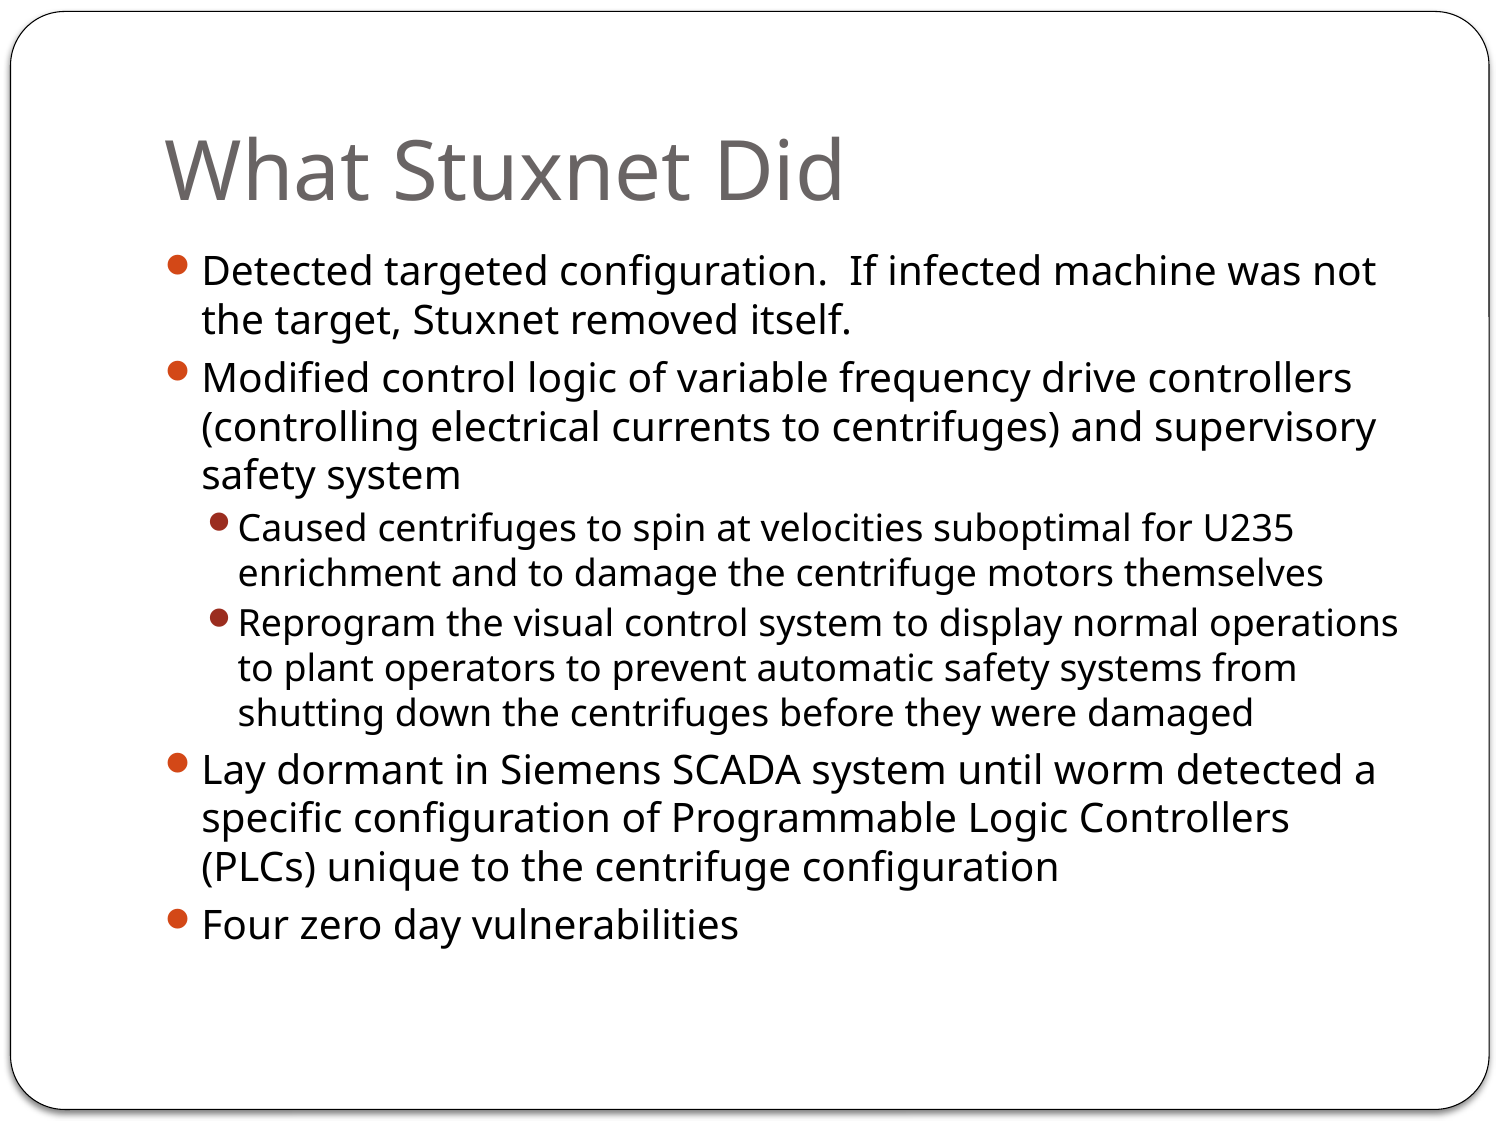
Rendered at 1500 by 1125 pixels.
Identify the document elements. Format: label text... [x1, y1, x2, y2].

title What Stuxnet Did [150, 45, 1425, 233]
list Detected targeted configuration. If infected machine was not the target, Stuxnet removed itself. Modified control logic of variable frequency drive controllers (controlling electrical currents to centrifuges) and supervisory safety system Caused centrifuges to spin at velocities suboptimal for U235 enrichment and to damage the centrifuge motors themselves Reprogram the visual control system to display normal operations to plant operators to prevent automatic safety systems from shutting down the centrifuges before they were damaged Lay dormant in Siemens SCADA system until worm detected a specific configuration of Programmable Logic Controllers (PLCs) unique to the centrifuge configuration Four zero day vulnerabilities [150, 237, 1425, 988]
